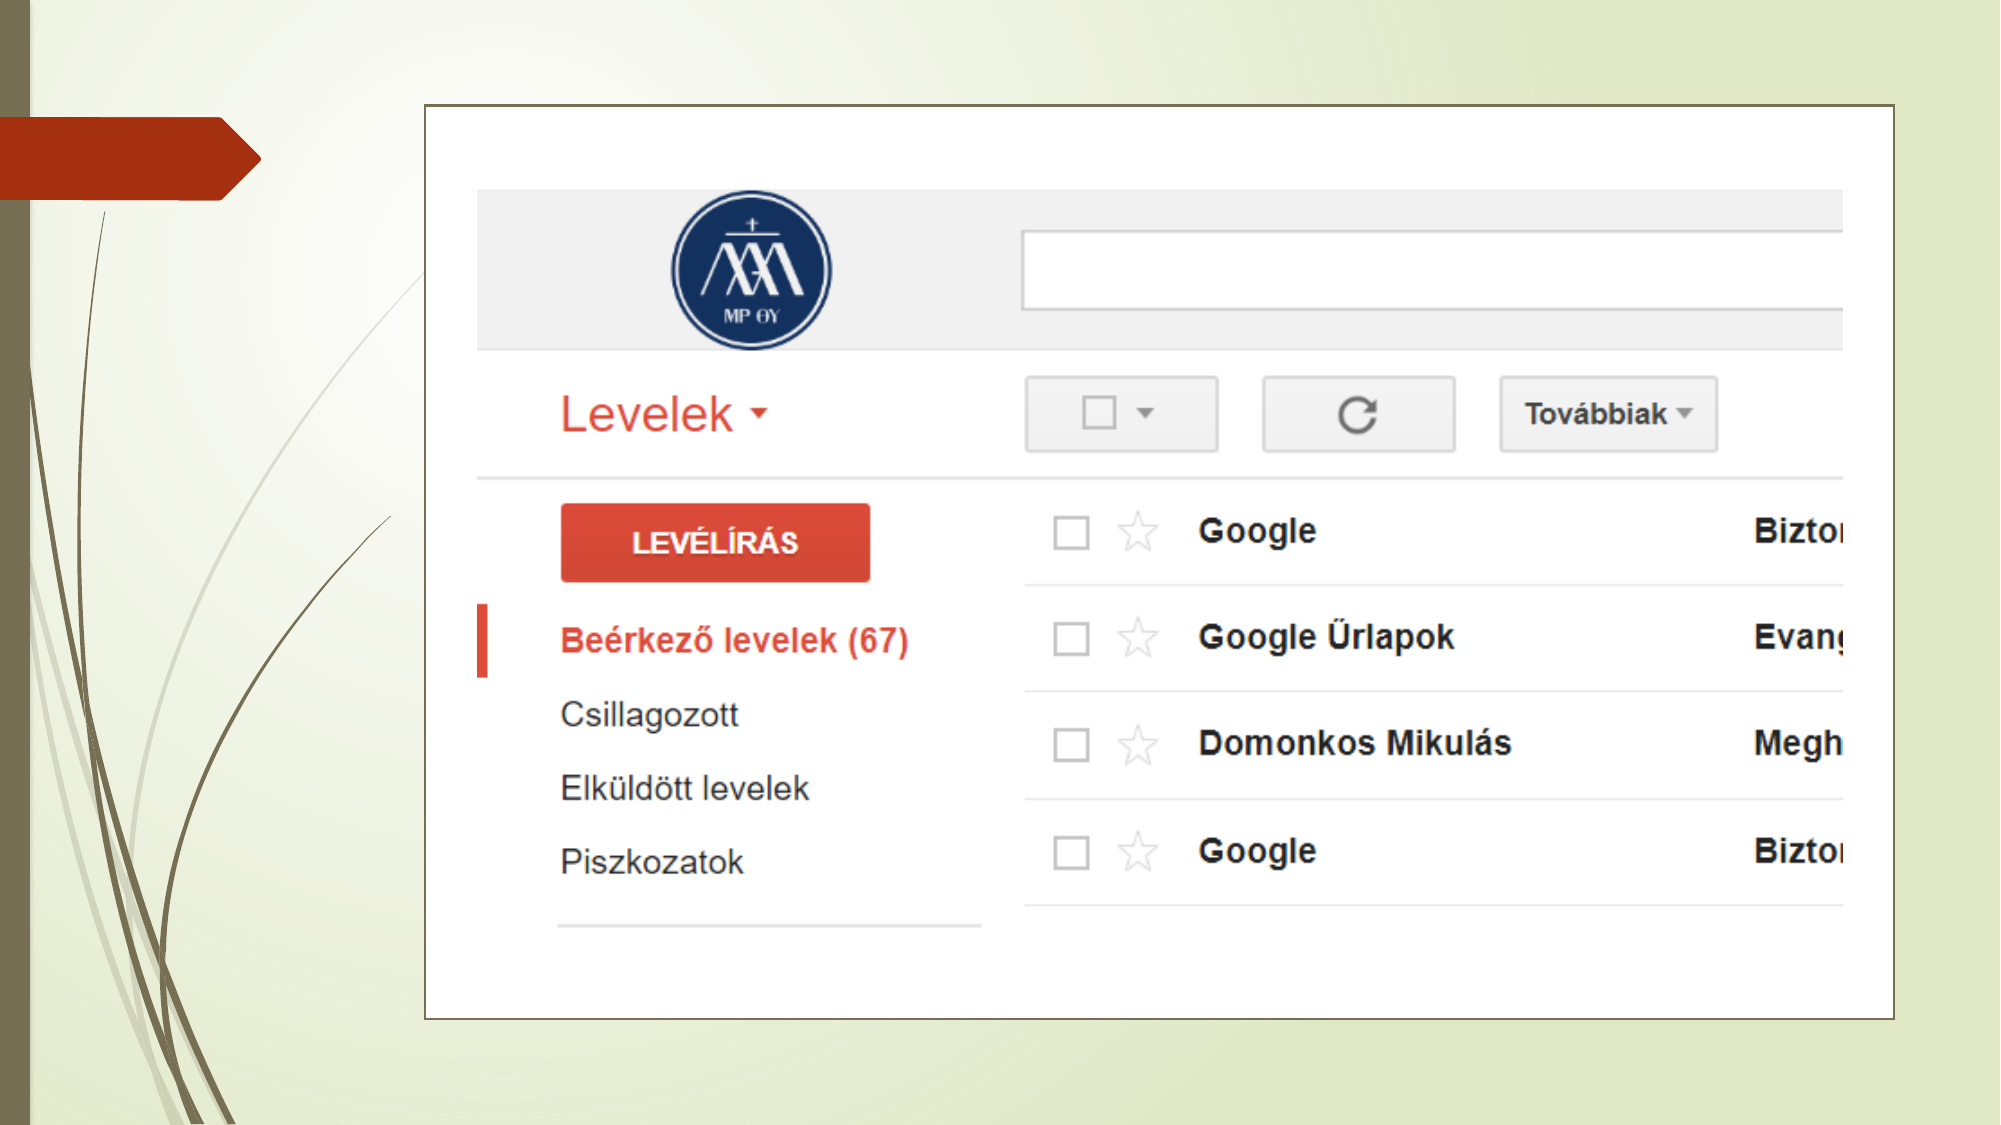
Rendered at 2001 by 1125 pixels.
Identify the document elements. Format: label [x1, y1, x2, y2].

text_box [0, 117, 262, 201]
text_box [423, 104, 1896, 1021]
picture [477, 188, 1843, 937]
